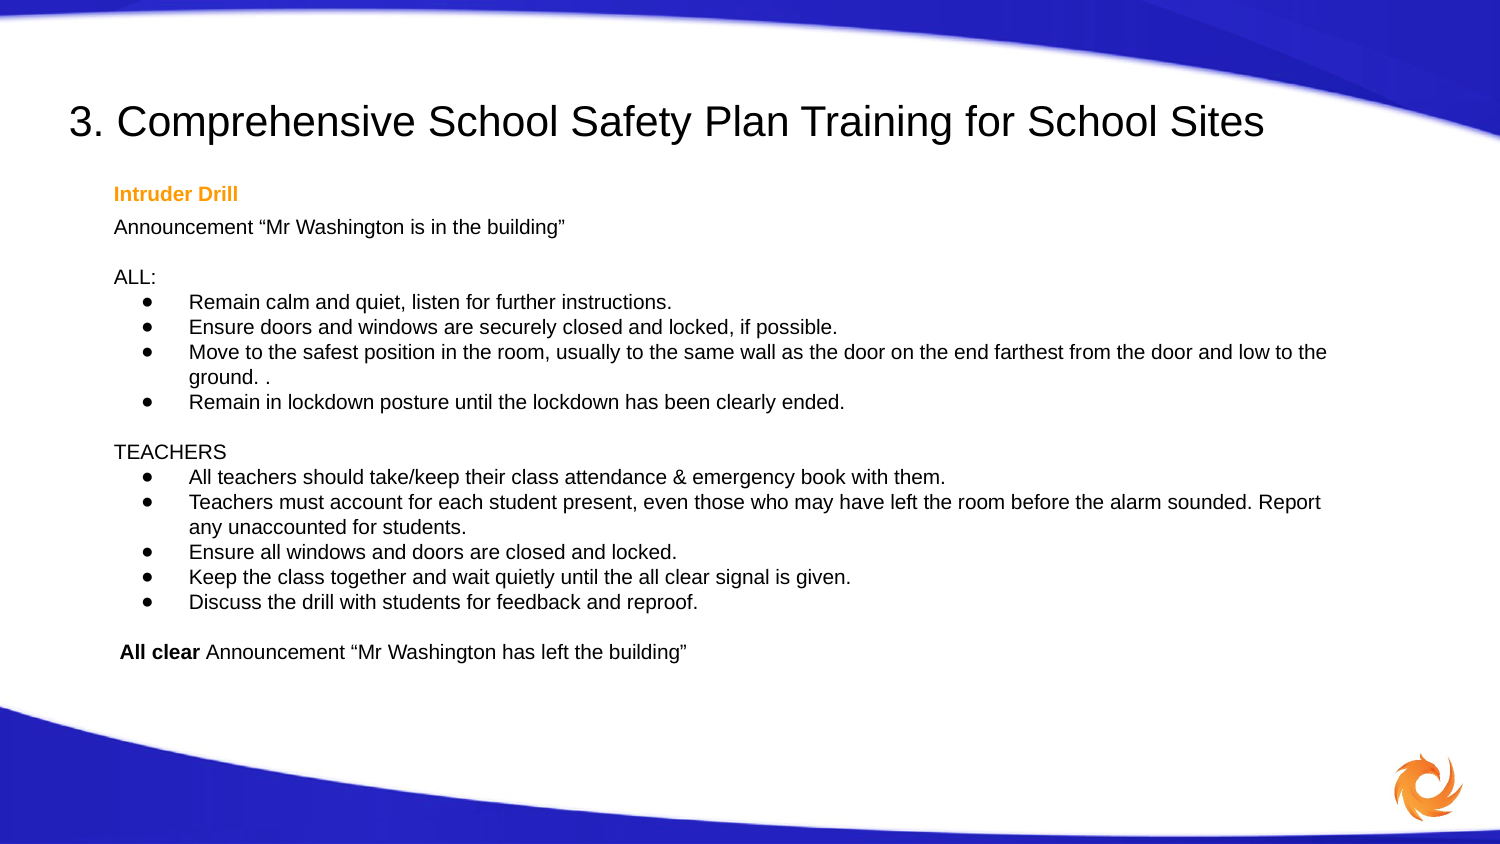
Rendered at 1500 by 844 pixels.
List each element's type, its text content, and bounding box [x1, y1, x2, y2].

text_box Intruder Drill Announcement “Mr Washington is in the building” ALL: Remain calm and quiet, listen for further instructions. Ensure doors and windows are securely closed and locked, if possible. Move to the safest position in the room, usually to the same wall as the door on the end farthest from the door and low to the ground. . Remain in lockdown posture until the lockdown has been clearly ended. TEACHERS All teachers should take/keep their class attendance & emergency book with them. Teachers must account for each student present, even those who may have left the room before the alarm sounded. Report any unaccounted for students. Ensure all windows and doors are closed and locked. Keep the class together and wait quietly until the all clear signal is given. Discuss the drill with students for feedback and reproof. All clear Announcement “Mr Washington has left the building” [98, 172, 1374, 764]
title 3. Comprehensive School Safety Plan Training for School Sites [53, 48, 1329, 190]
picture [0, 0, 1500, 844]
